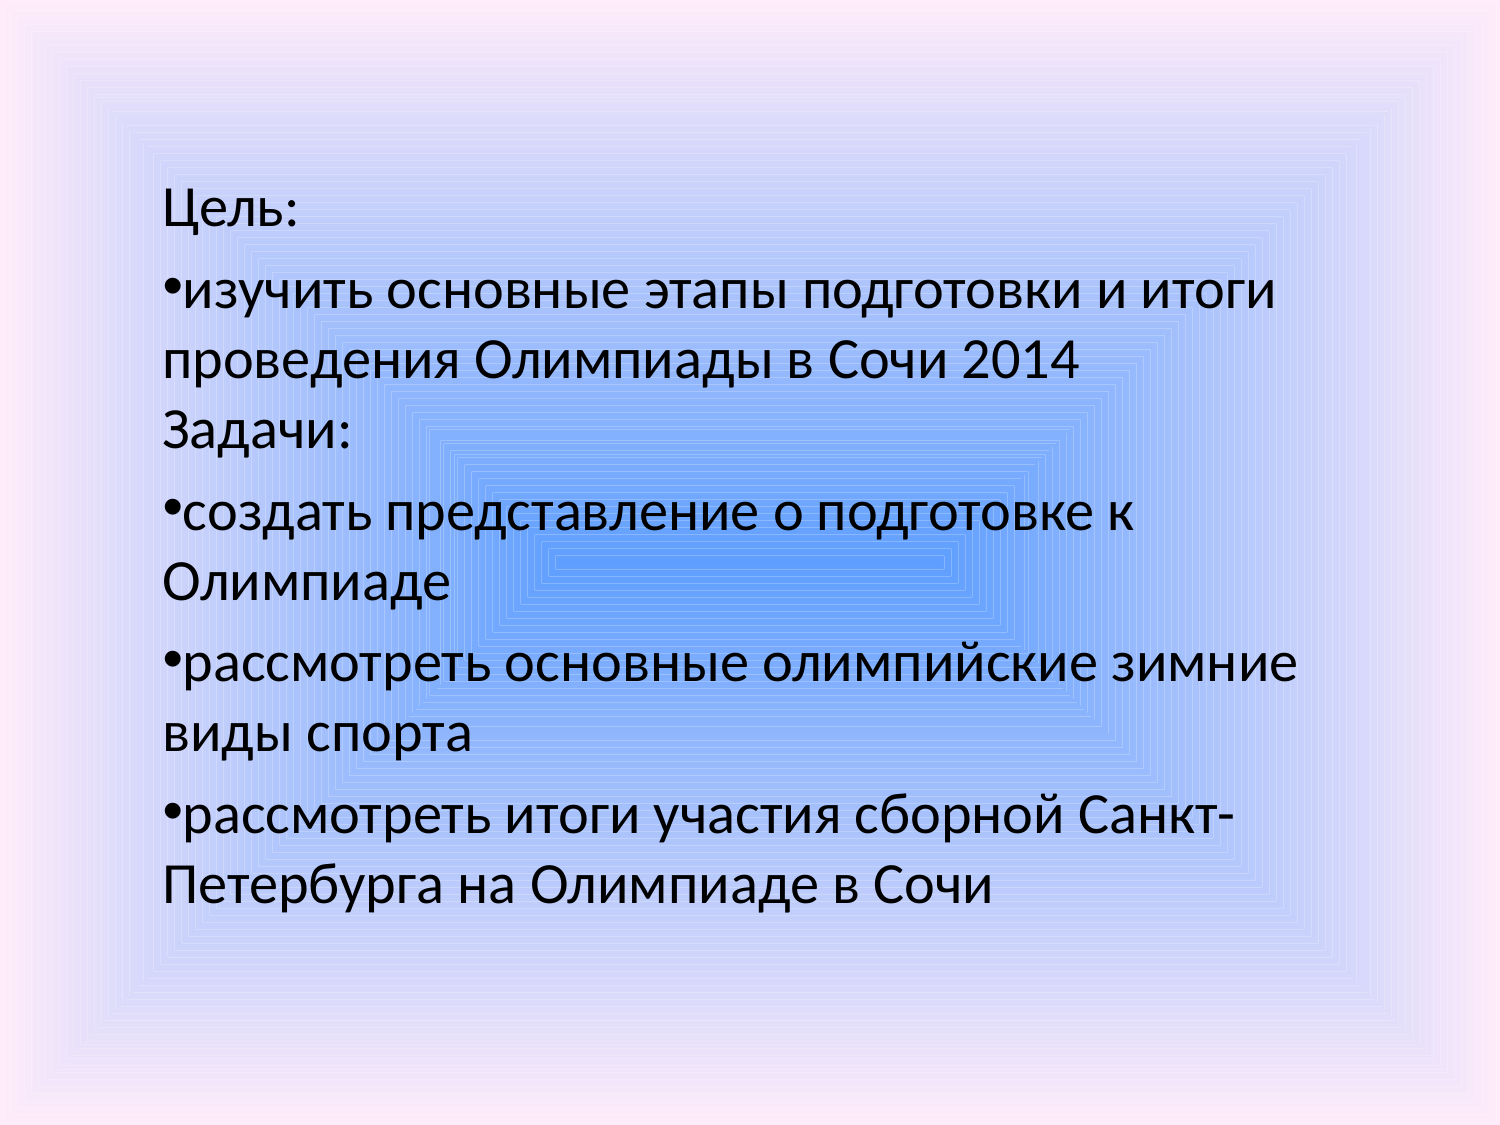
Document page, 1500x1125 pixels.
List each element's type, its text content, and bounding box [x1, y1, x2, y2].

subtitle Цель: изучить основные этапы подготовки и итоги проведения Олимпиады в Сочи 2014 Задачи: создать представление о подготовке к Олимпиаде рассмотреть основные олимпийские зимние виды спорта рассмотреть итоги участия сборной Санкт-Петербурга на Олимпиаде в Сочи [147, 160, 1400, 988]
